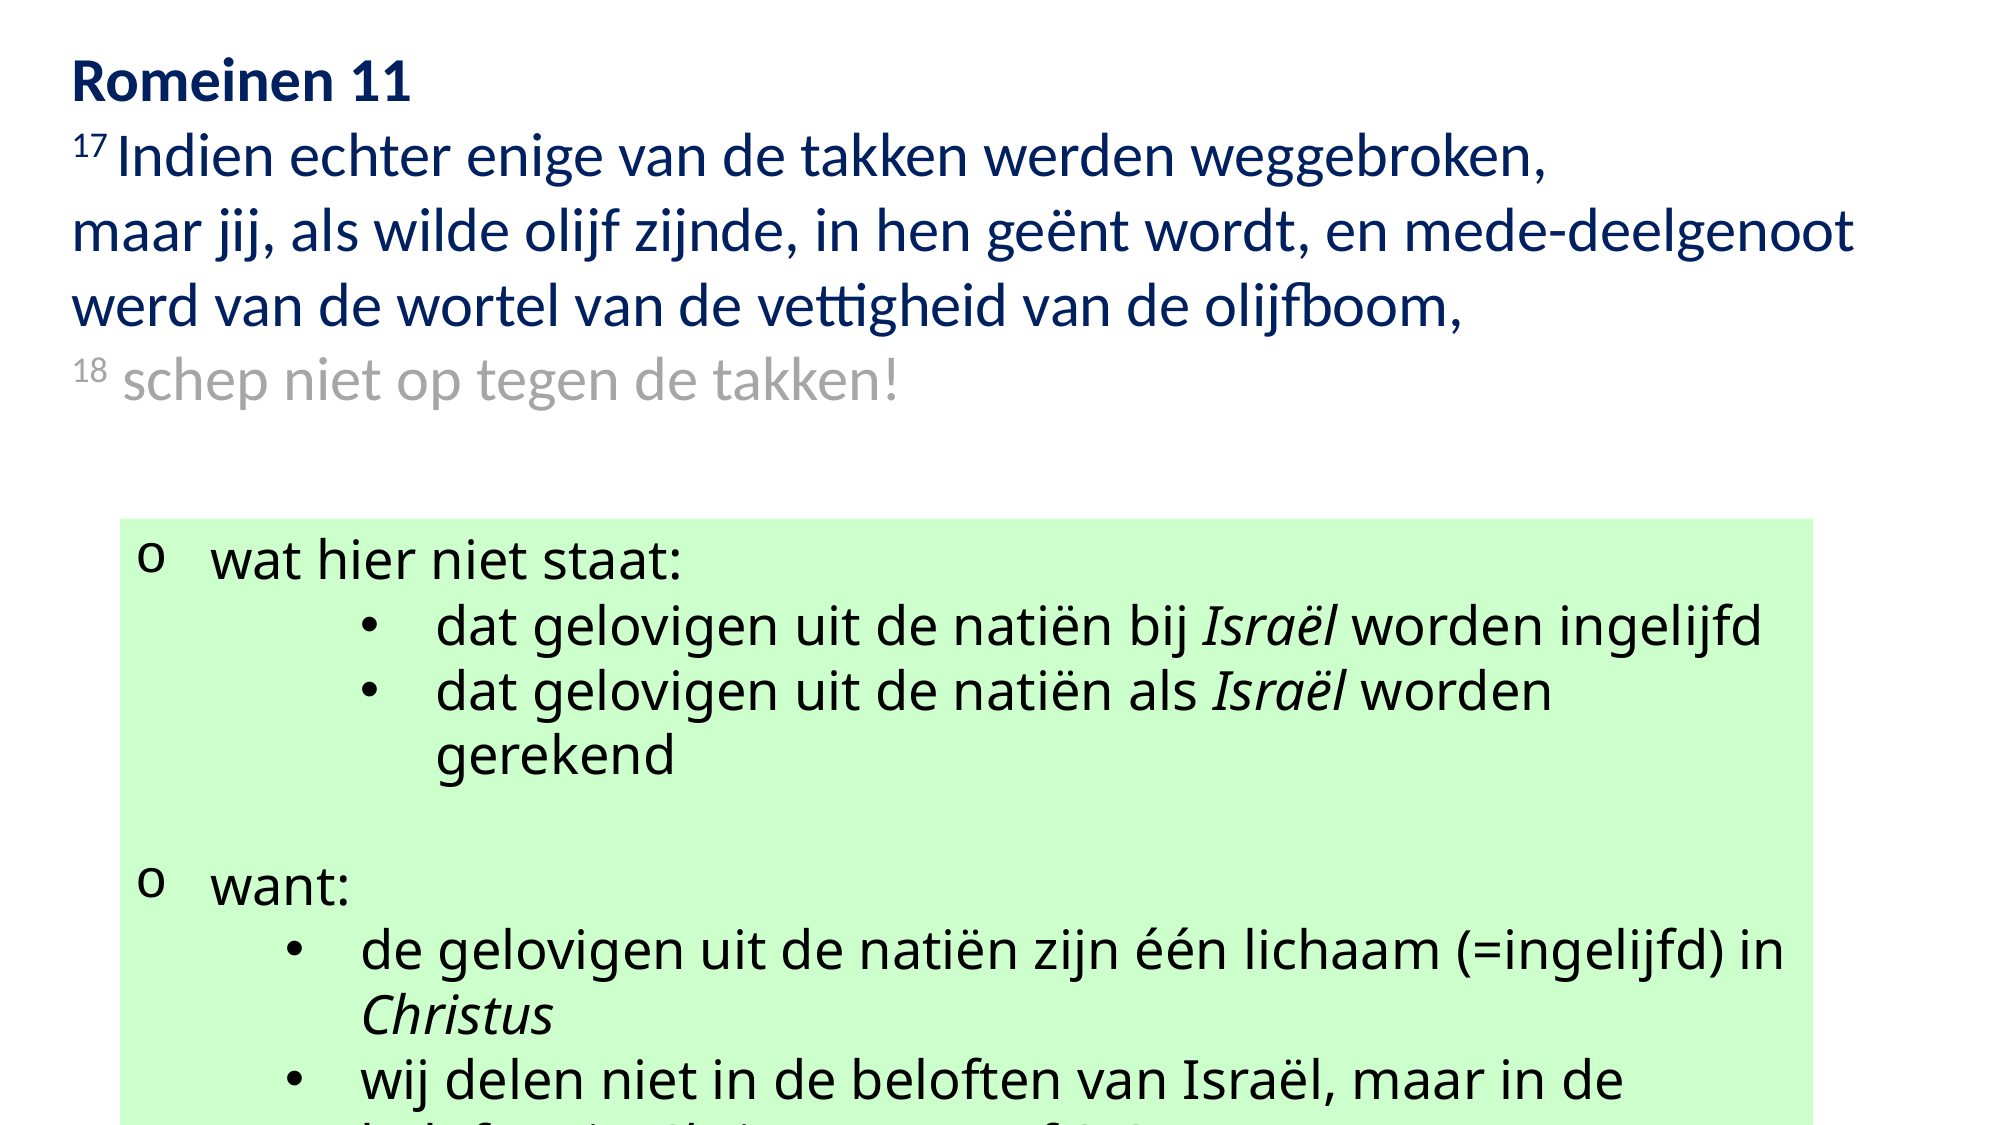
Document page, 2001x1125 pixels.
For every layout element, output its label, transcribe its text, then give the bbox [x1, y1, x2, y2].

text_box wat hier niet staat: dat gelovigen uit de natiën bij Israël worden ingelijfd dat gelovigen uit de natiën als Israël worden gerekend want: de gelovigen uit de natiën zijn één lichaam (=ingelijfd) in Christus wij delen niet in de beloften van Israël, maar in de beloften in Christus Jezus (Ef.3:6) [120, 518, 1813, 1125]
text_box Romeinen 11 17 Indien echter enige van de takken werden weggebroken, maar jij, als wilde olijf zijnde, in hen geënt wordt, en mede-deelgenoot werd van de wortel van de vettigheid van de olijfboom, 18 schep niet op tegen de takken! [56, 31, 1970, 421]
